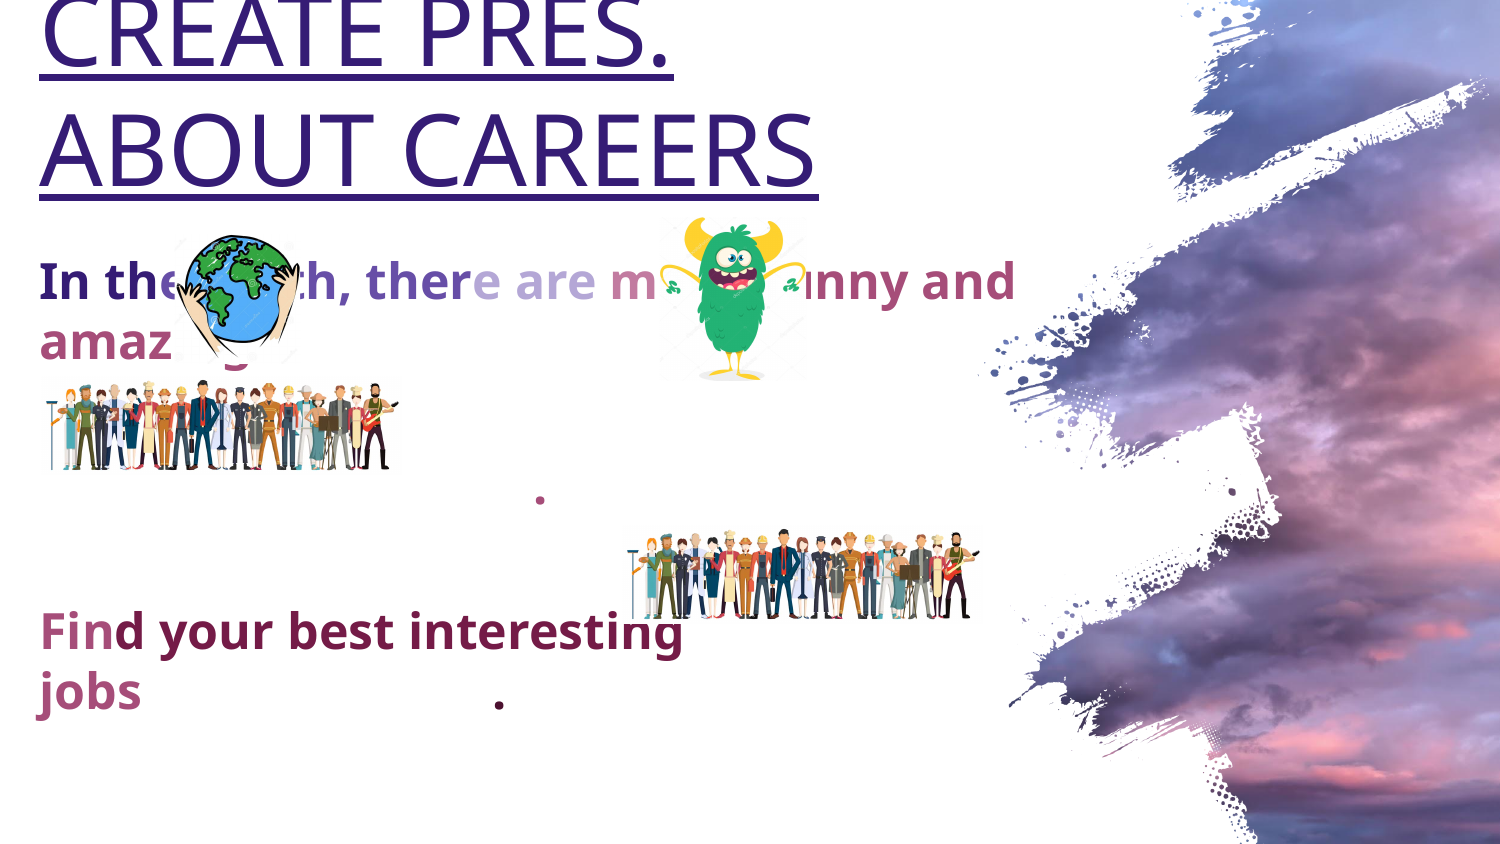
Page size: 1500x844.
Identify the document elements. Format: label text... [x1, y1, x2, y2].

picture [0, 0, 1500, 844]
list In the earth, there are many funny and amazing . Find your best interesting jobs . [24, 234, 1188, 734]
title Communications R9: CREATE PRES. ABOUT CAREERS [24, 14, 929, 222]
